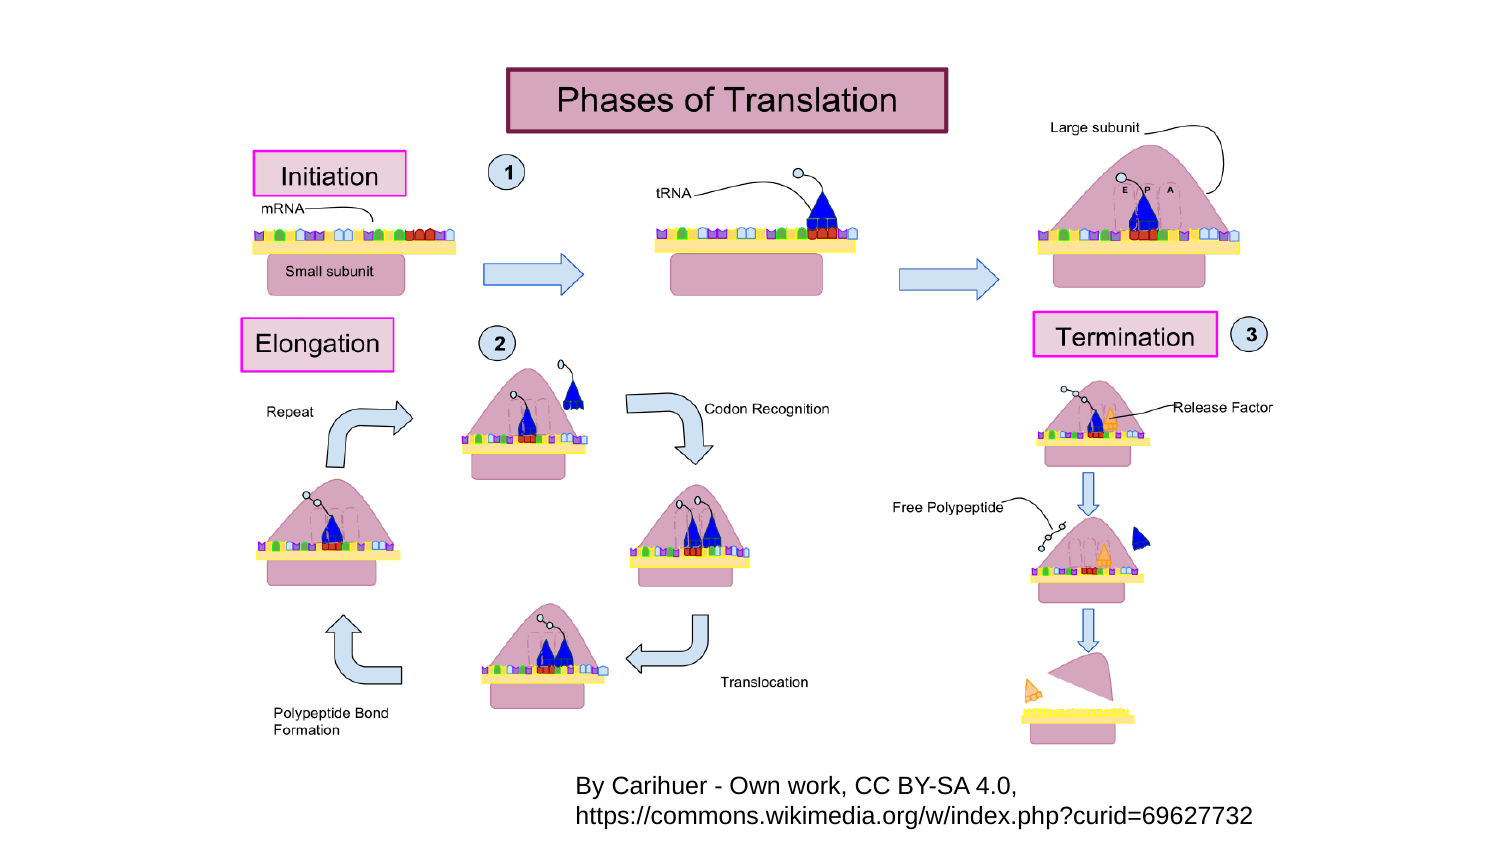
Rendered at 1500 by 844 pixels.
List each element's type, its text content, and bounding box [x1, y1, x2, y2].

text_box By Carihuer - Own work, CC BY-SA 4.0, https://commons.wikimedia.org/w/index.php?curid=69627732 [560, 809, 1275, 837]
picture [209, 13, 1306, 801]
